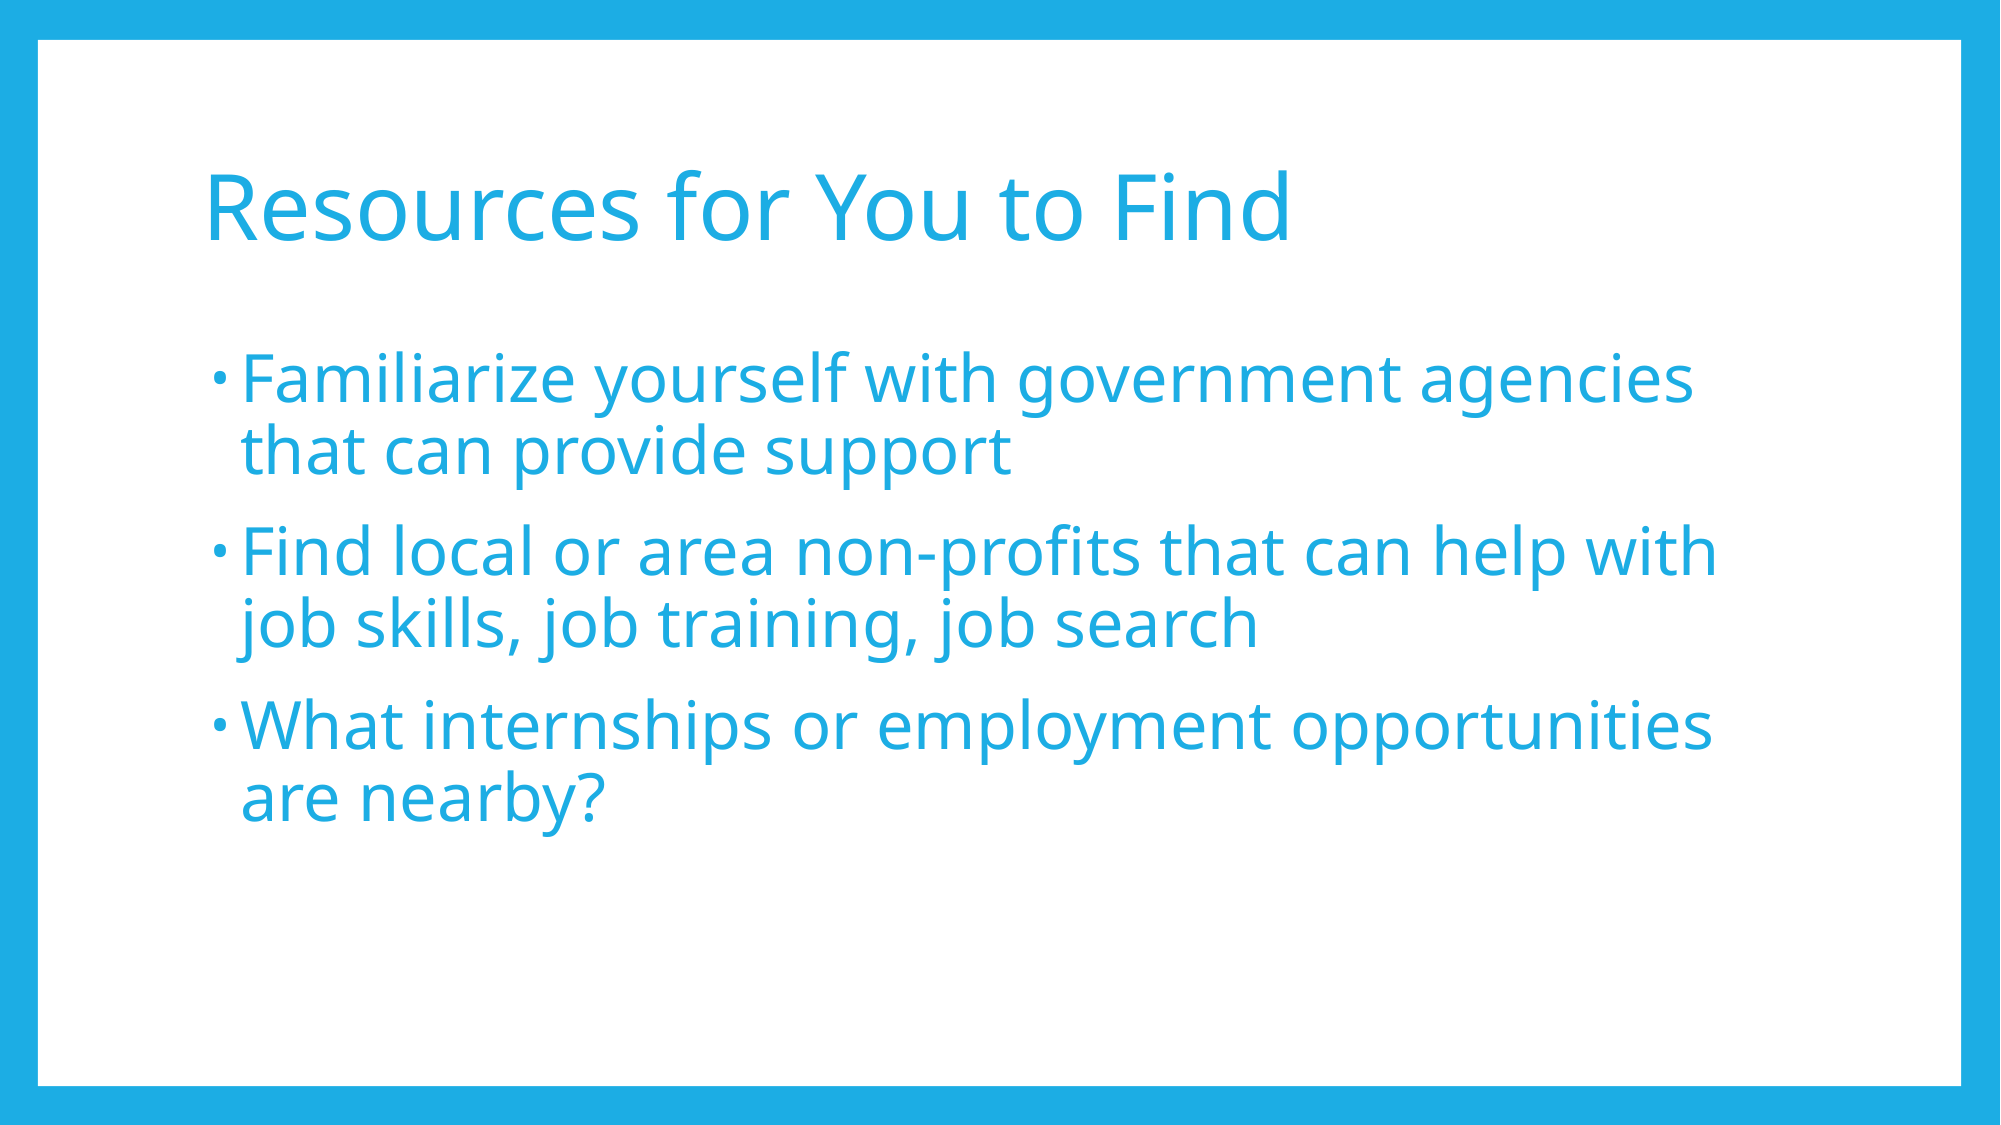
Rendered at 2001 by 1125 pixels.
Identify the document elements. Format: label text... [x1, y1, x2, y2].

title Resources for You to Find [187, 99, 1808, 323]
list Familiarize yourself with government agencies that can provide support Find local or area non-profits that can help with job skills, job training, job search What internships or employment opportunities are nearby? [187, 337, 1808, 1000]
